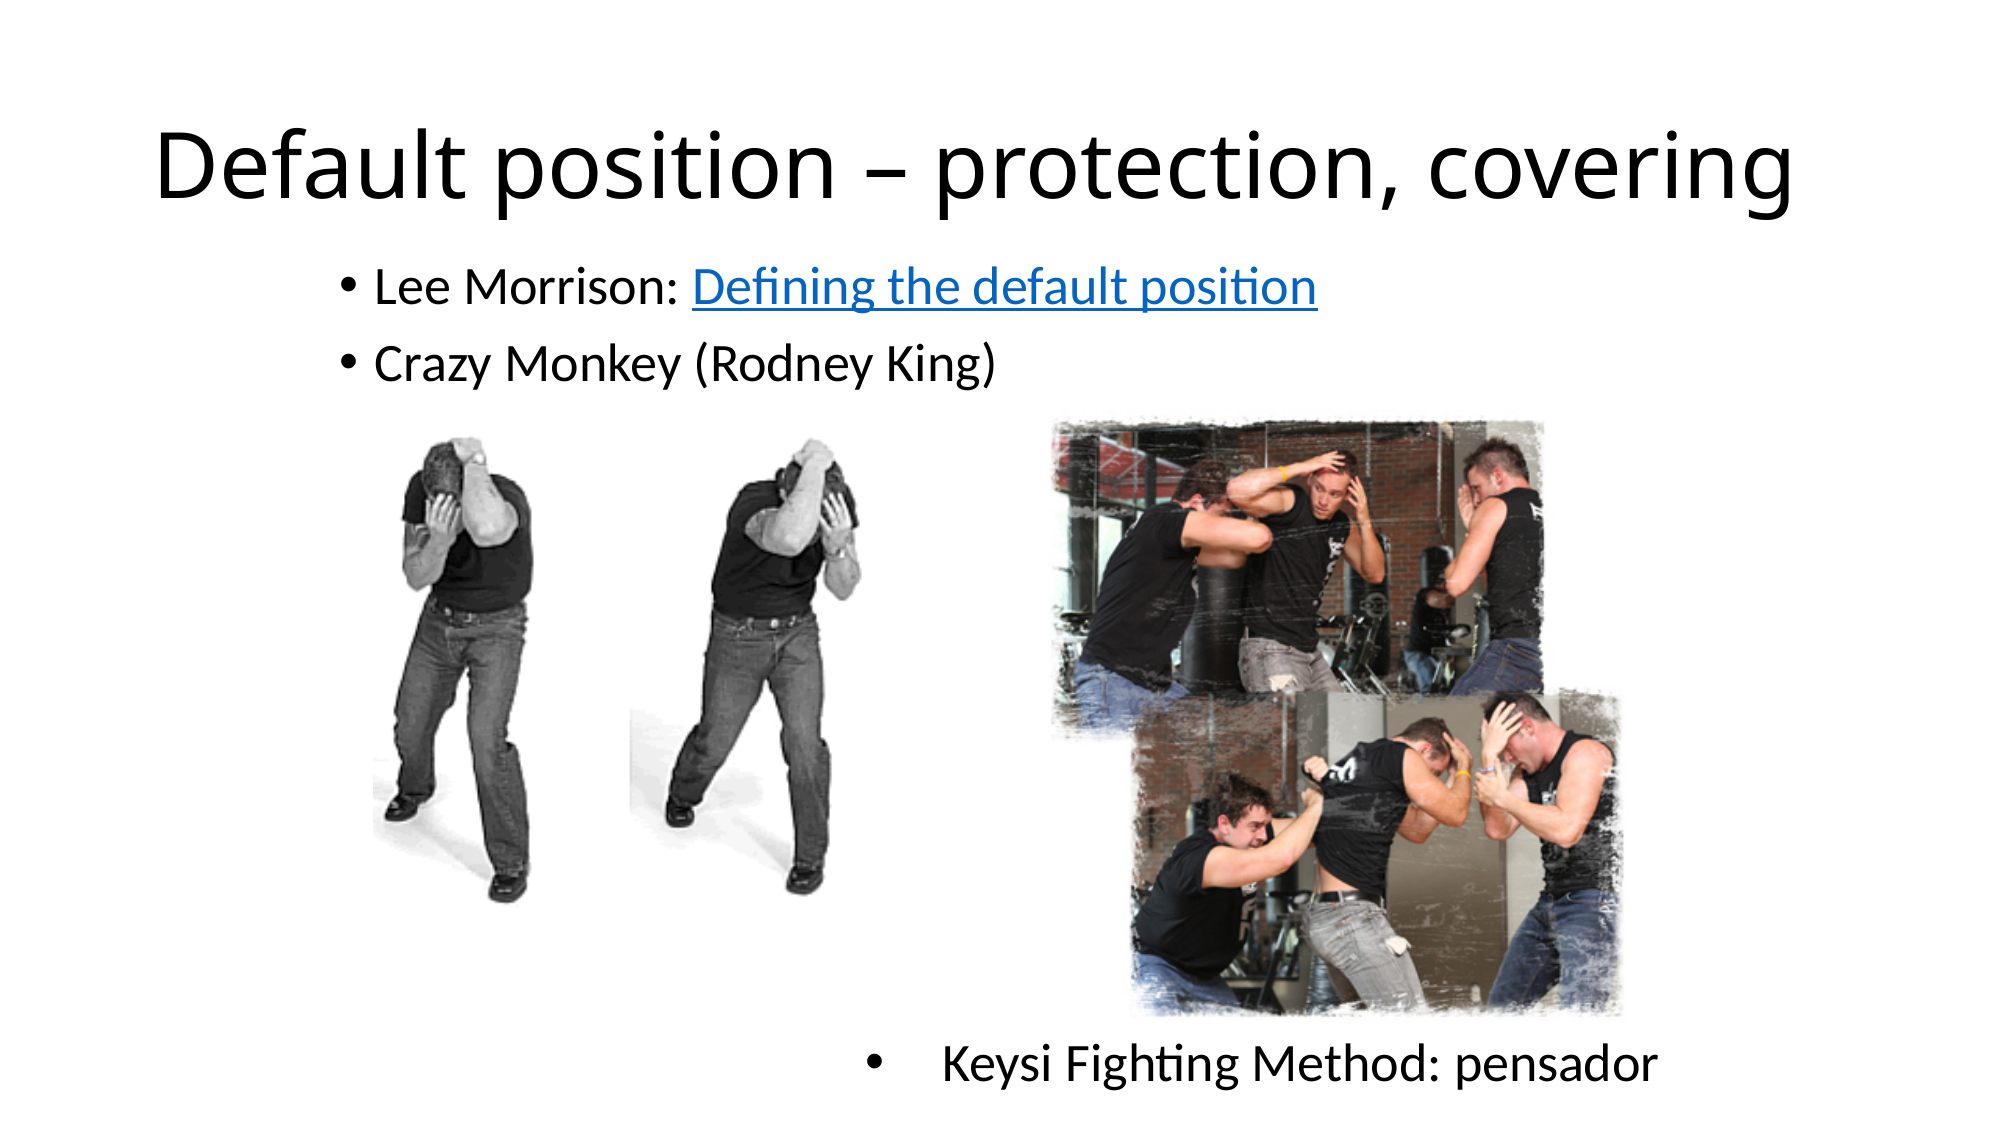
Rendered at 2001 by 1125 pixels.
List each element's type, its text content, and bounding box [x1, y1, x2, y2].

picture [1047, 408, 1631, 1025]
picture [373, 432, 905, 929]
title Default position – protection, covering [137, 59, 1863, 278]
list Lee Morrison: Defining the default position Crazy Monkey (Rodney King) Keysi Fighting Method: pensador [324, 278, 1675, 1106]
